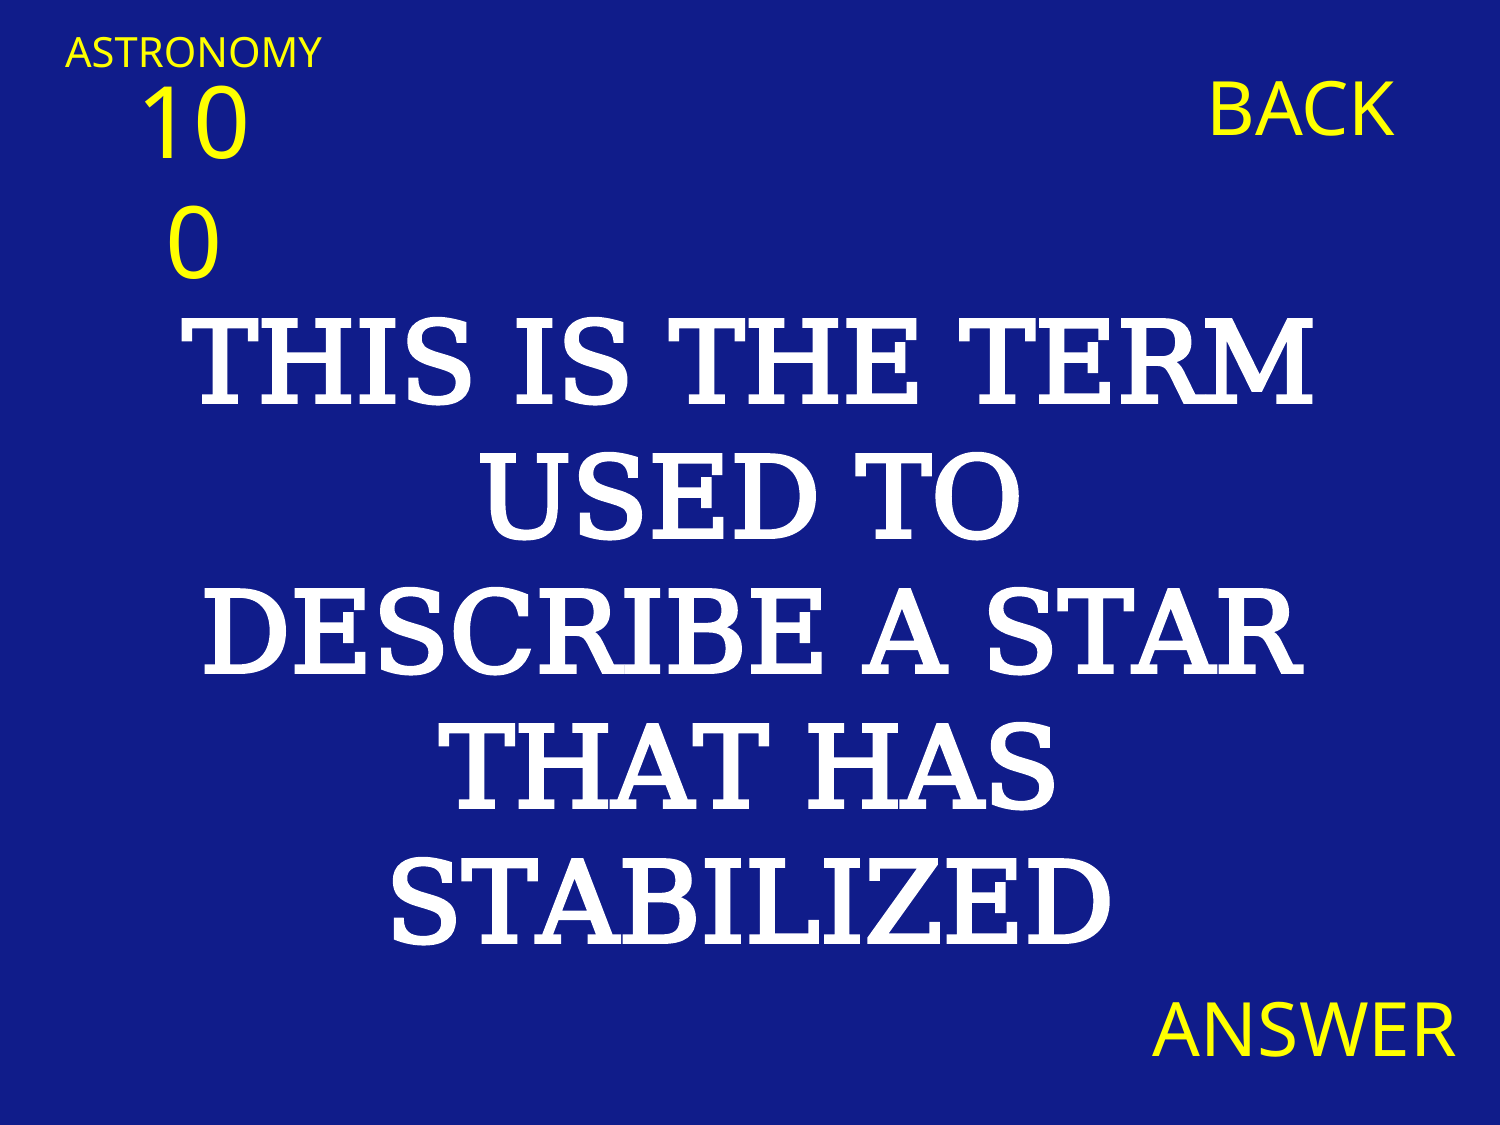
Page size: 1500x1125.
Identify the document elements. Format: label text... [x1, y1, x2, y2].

text_box 100 [93, 51, 294, 306]
text_box [1050, 922, 1500, 1125]
text_box THIS IS THE TERM USED TO DESCRIBE A STAR THAT HAS STABILIZED [149, 282, 1350, 972]
text_box ASTRONOMY [0, 18, 413, 84]
text_box [1050, 0, 1500, 203]
text_box BACK [1045, 53, 1050, 159]
